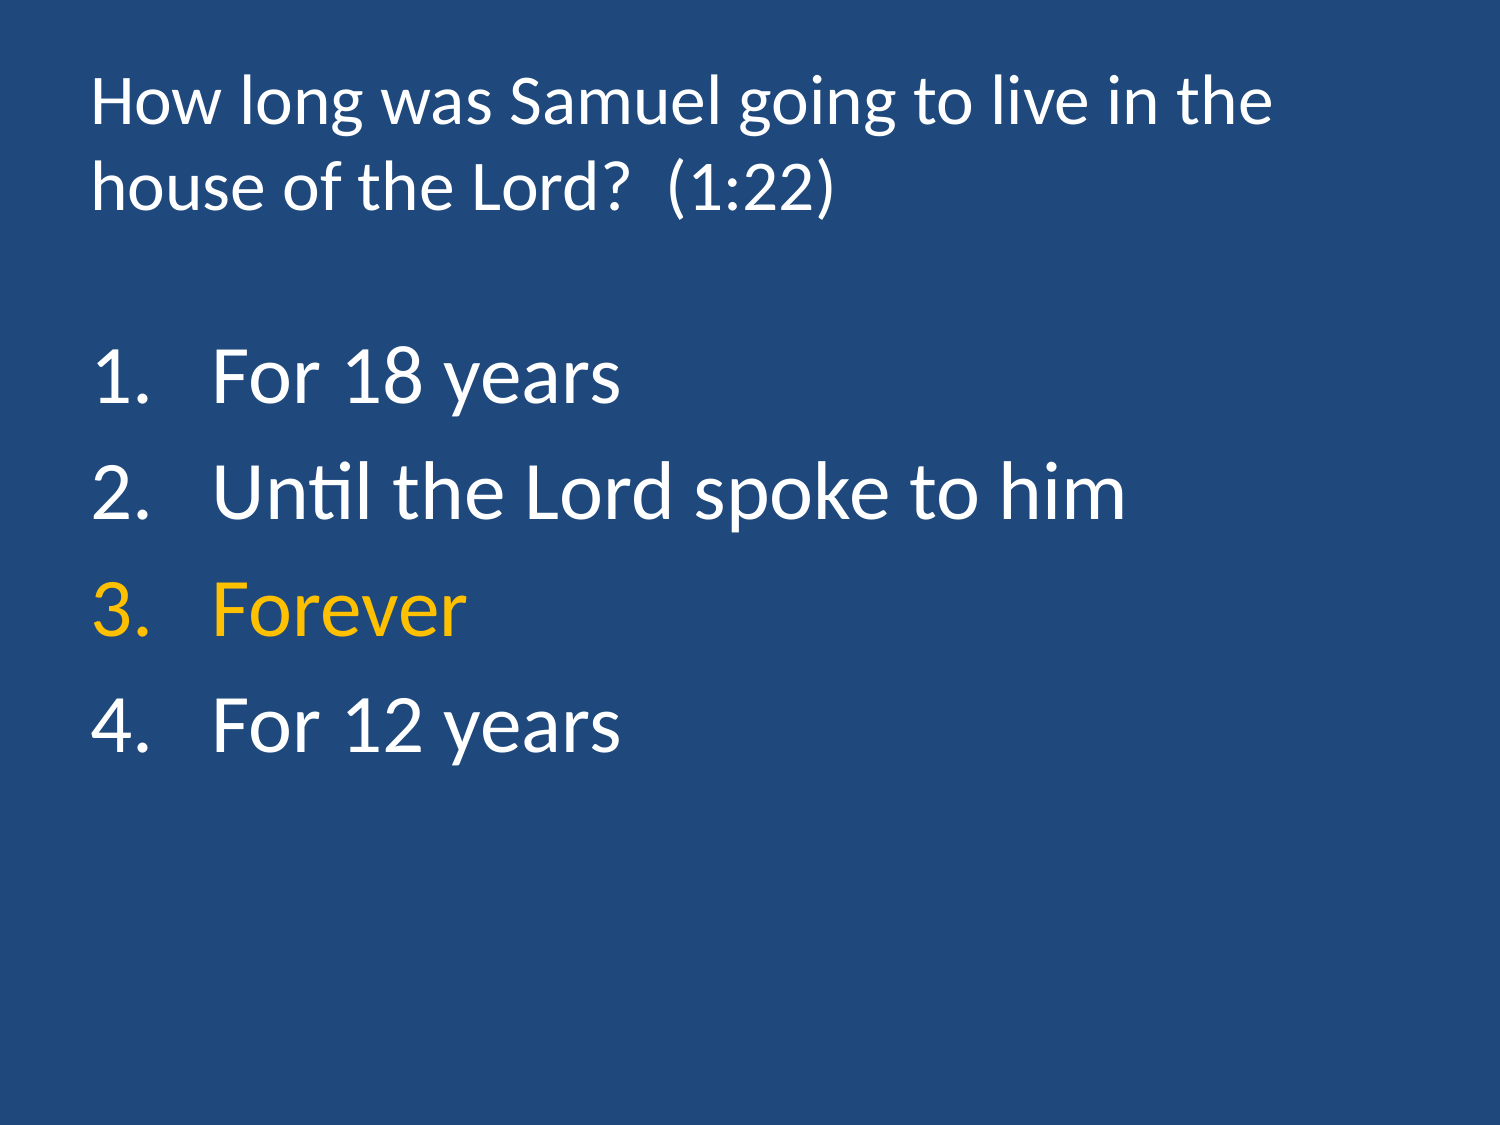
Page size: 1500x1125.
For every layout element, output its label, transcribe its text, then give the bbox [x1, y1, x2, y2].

title How long was Samuel going to live in the house of the Lord? (1:22) [75, 45, 1425, 233]
list For 18 years Until the Lord spoke to him Forever For 12 years [75, 312, 1425, 1005]
